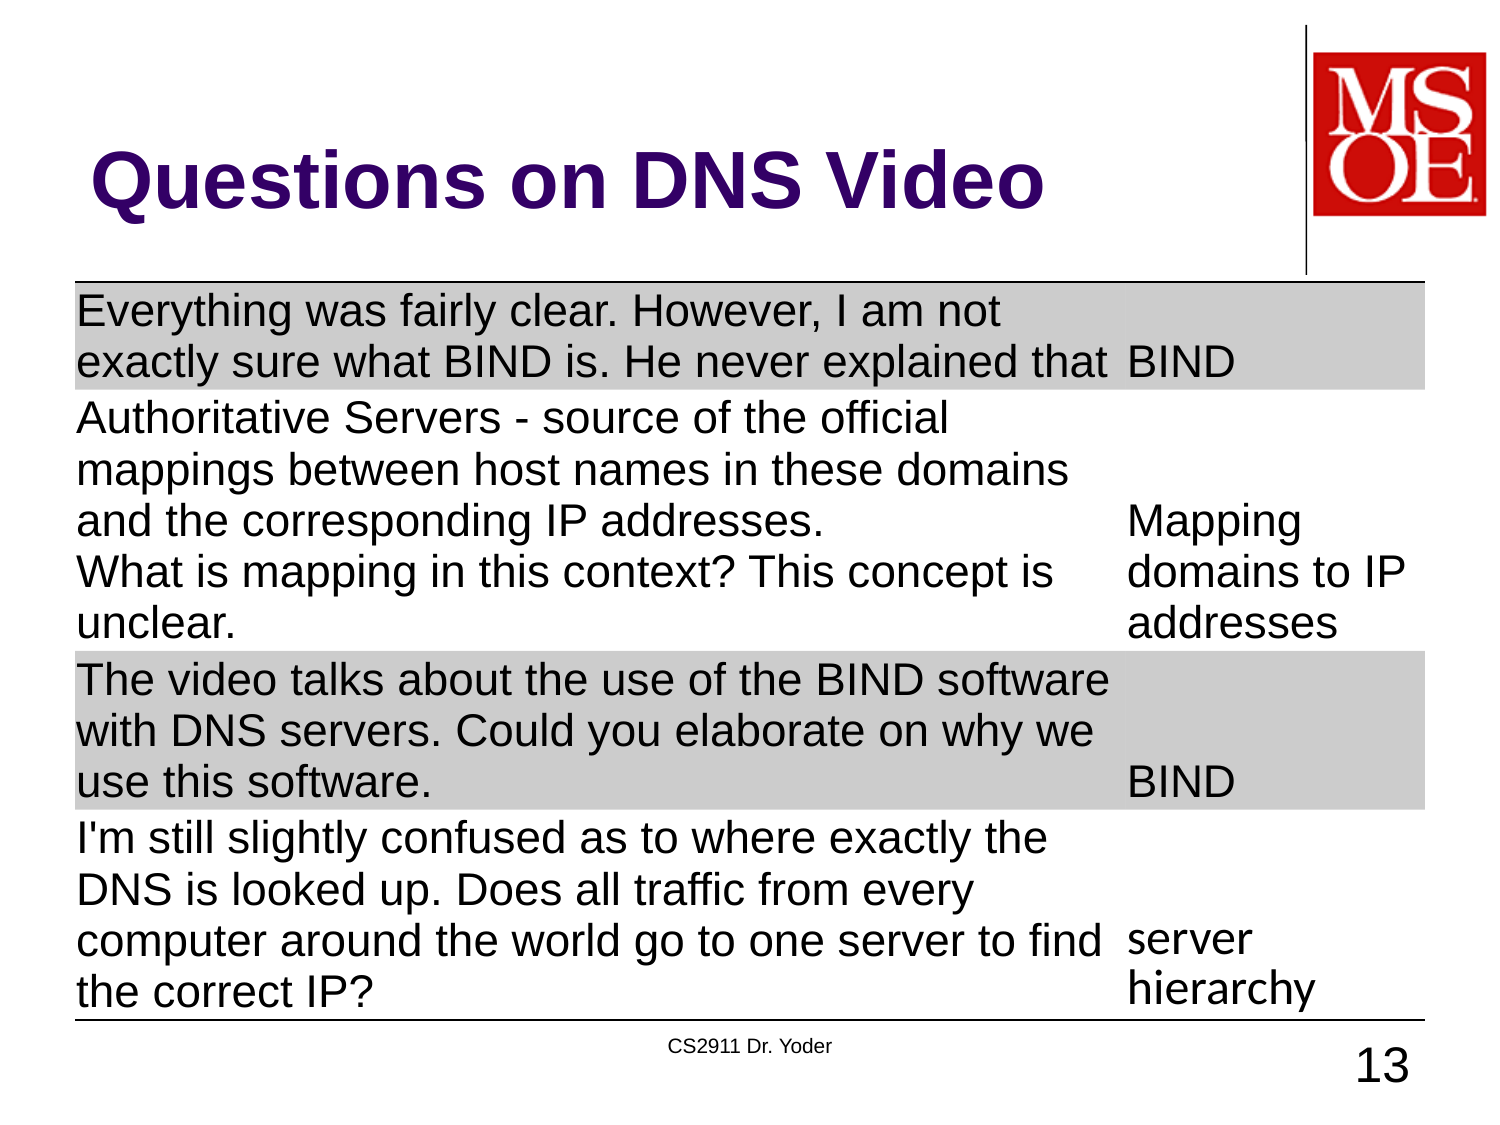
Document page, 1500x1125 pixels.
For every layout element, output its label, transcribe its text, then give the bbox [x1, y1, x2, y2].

footer CS2911 Dr. Yoder [512, 1024, 988, 1101]
picture [1313, 37, 1488, 232]
table_header Everything was fairly clear. However, I am not exactly sure what BIND is. He never explained that [75, 283, 1126, 390]
slide_number 13 [1074, 1024, 1426, 1101]
table_cell server hierarchy [1126, 810, 1425, 1019]
title Questions on DNS Video [74, 19, 1313, 233]
table_cell I'm still slightly confused as to where exactly the DNS is looked up. Does all traffic from every computer around the world go to one server to find the correct IP? [75, 810, 1126, 1019]
table_header BIND [1126, 283, 1425, 390]
table_cell The video talks about the use of the BIND software with DNS servers. Could you elaborate on why we use this software. [75, 651, 1126, 810]
table_cell Mapping domains to IP addresses [1126, 390, 1425, 651]
table_cell Authoritative Servers - source of the official mappings between host names in these domains and the corresponding IP addresses. What is mapping in this context? This concept is unclear. [75, 390, 1126, 651]
table_cell BIND [1126, 651, 1425, 810]
